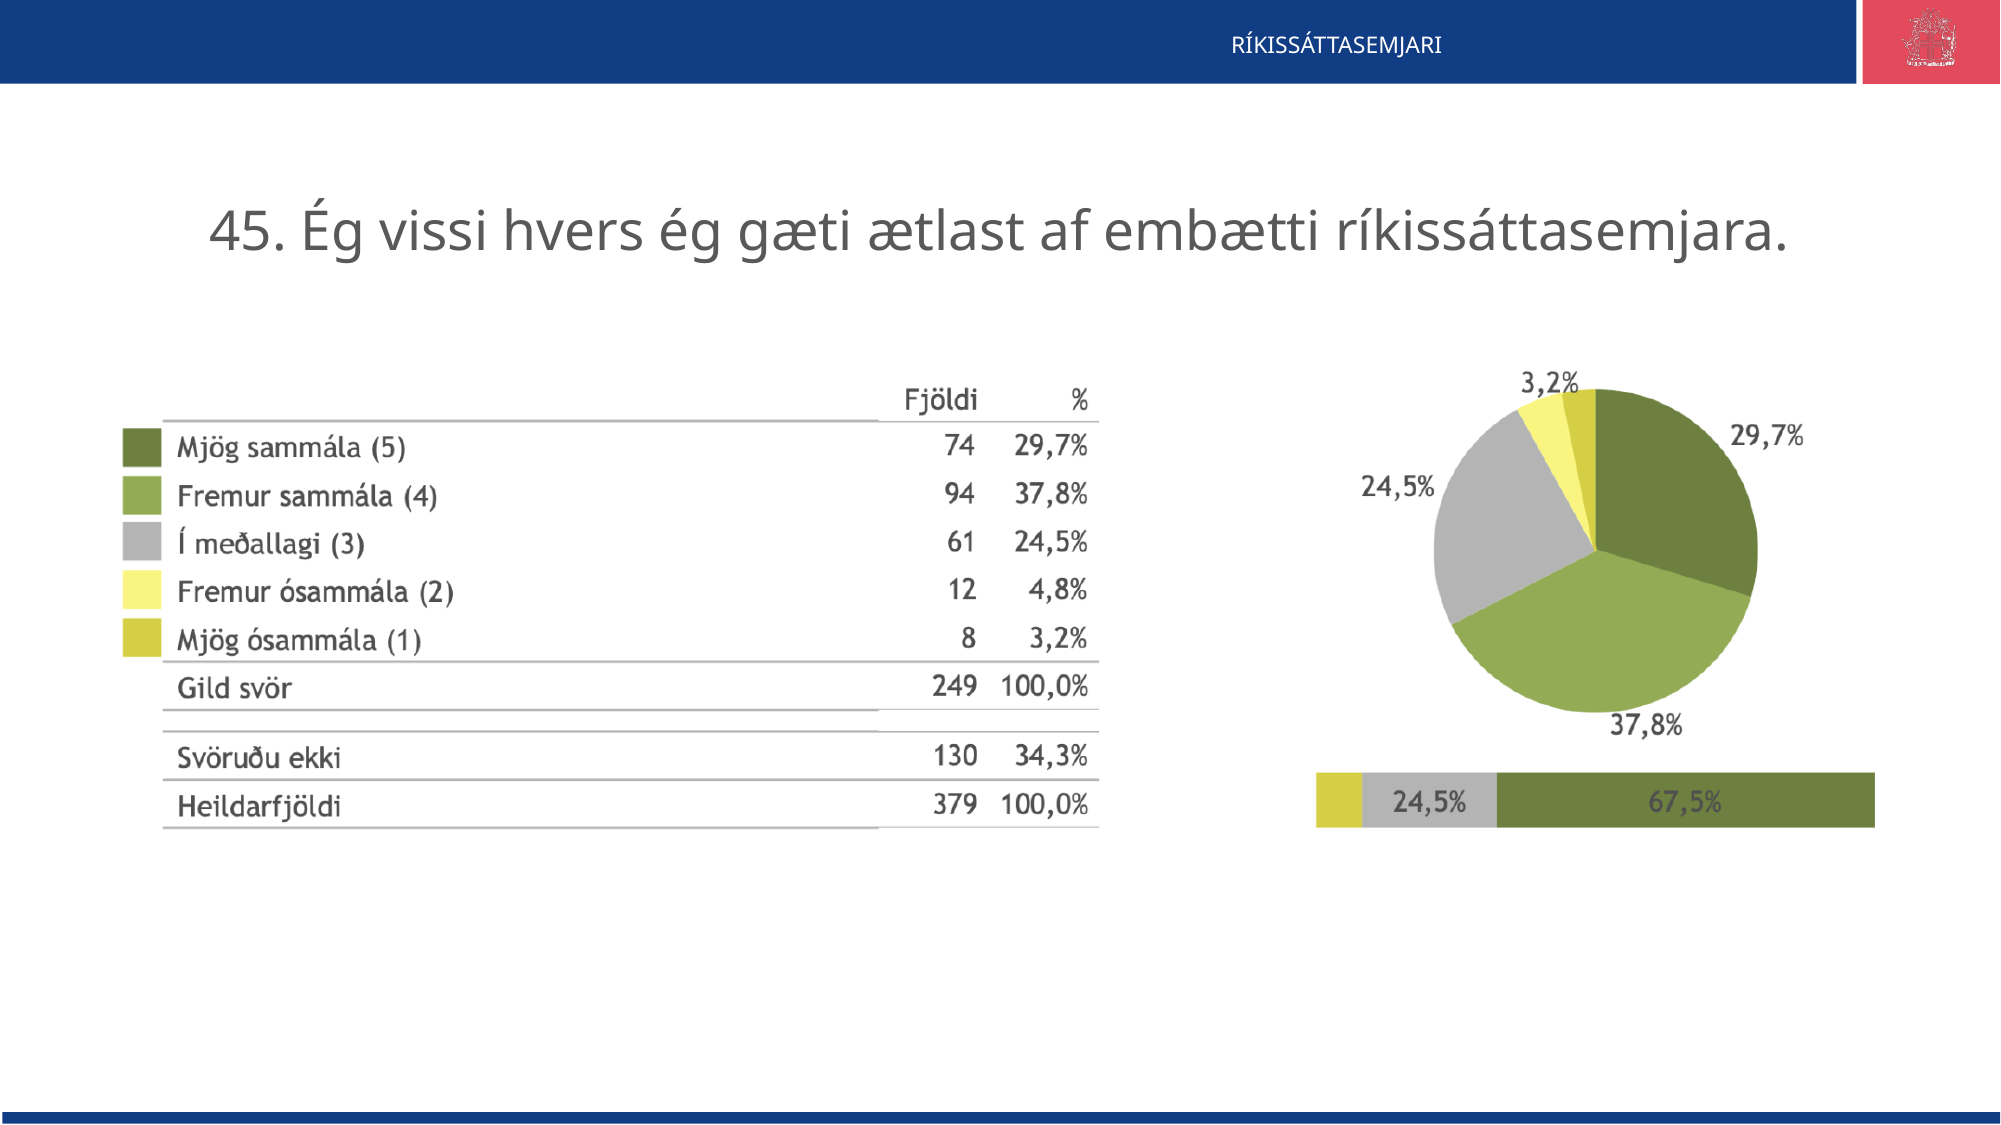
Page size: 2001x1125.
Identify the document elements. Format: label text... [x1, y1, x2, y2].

title 45. Ég vissi hvers ég gæti ætlast af embætti ríkissáttasemjara. [137, 171, 1863, 294]
picture [1886, 0, 1974, 83]
picture [113, 354, 1886, 839]
